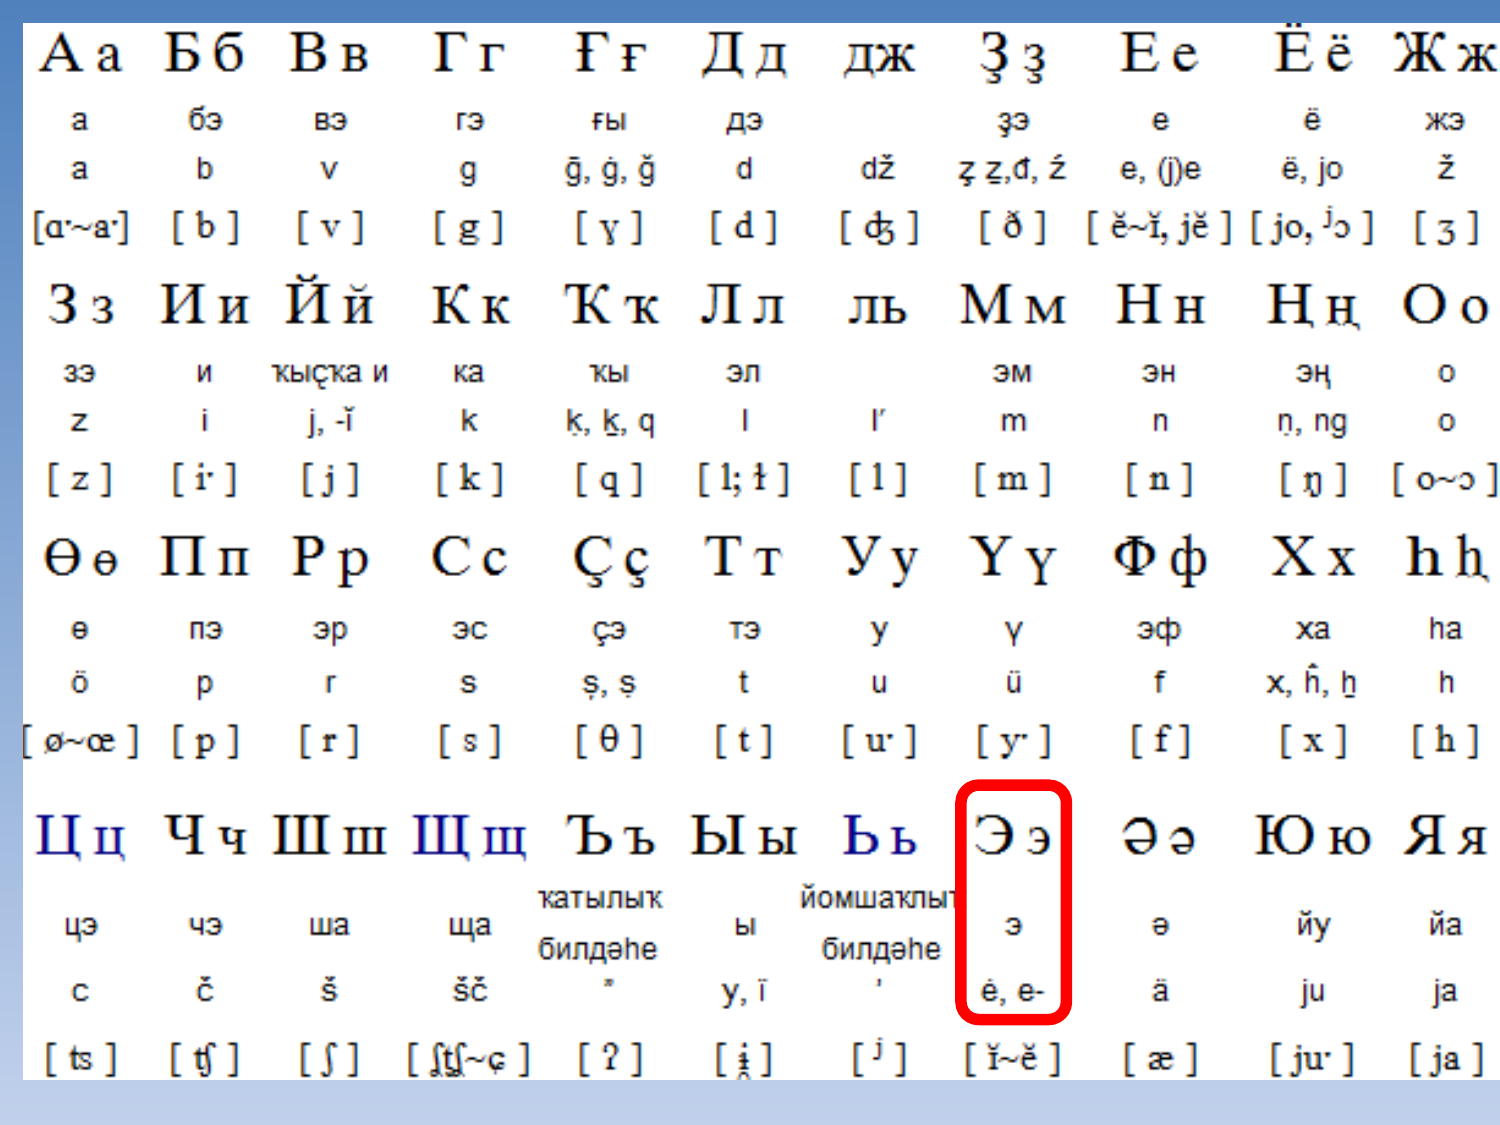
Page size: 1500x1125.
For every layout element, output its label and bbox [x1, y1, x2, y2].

list [23, 23, 1500, 1080]
